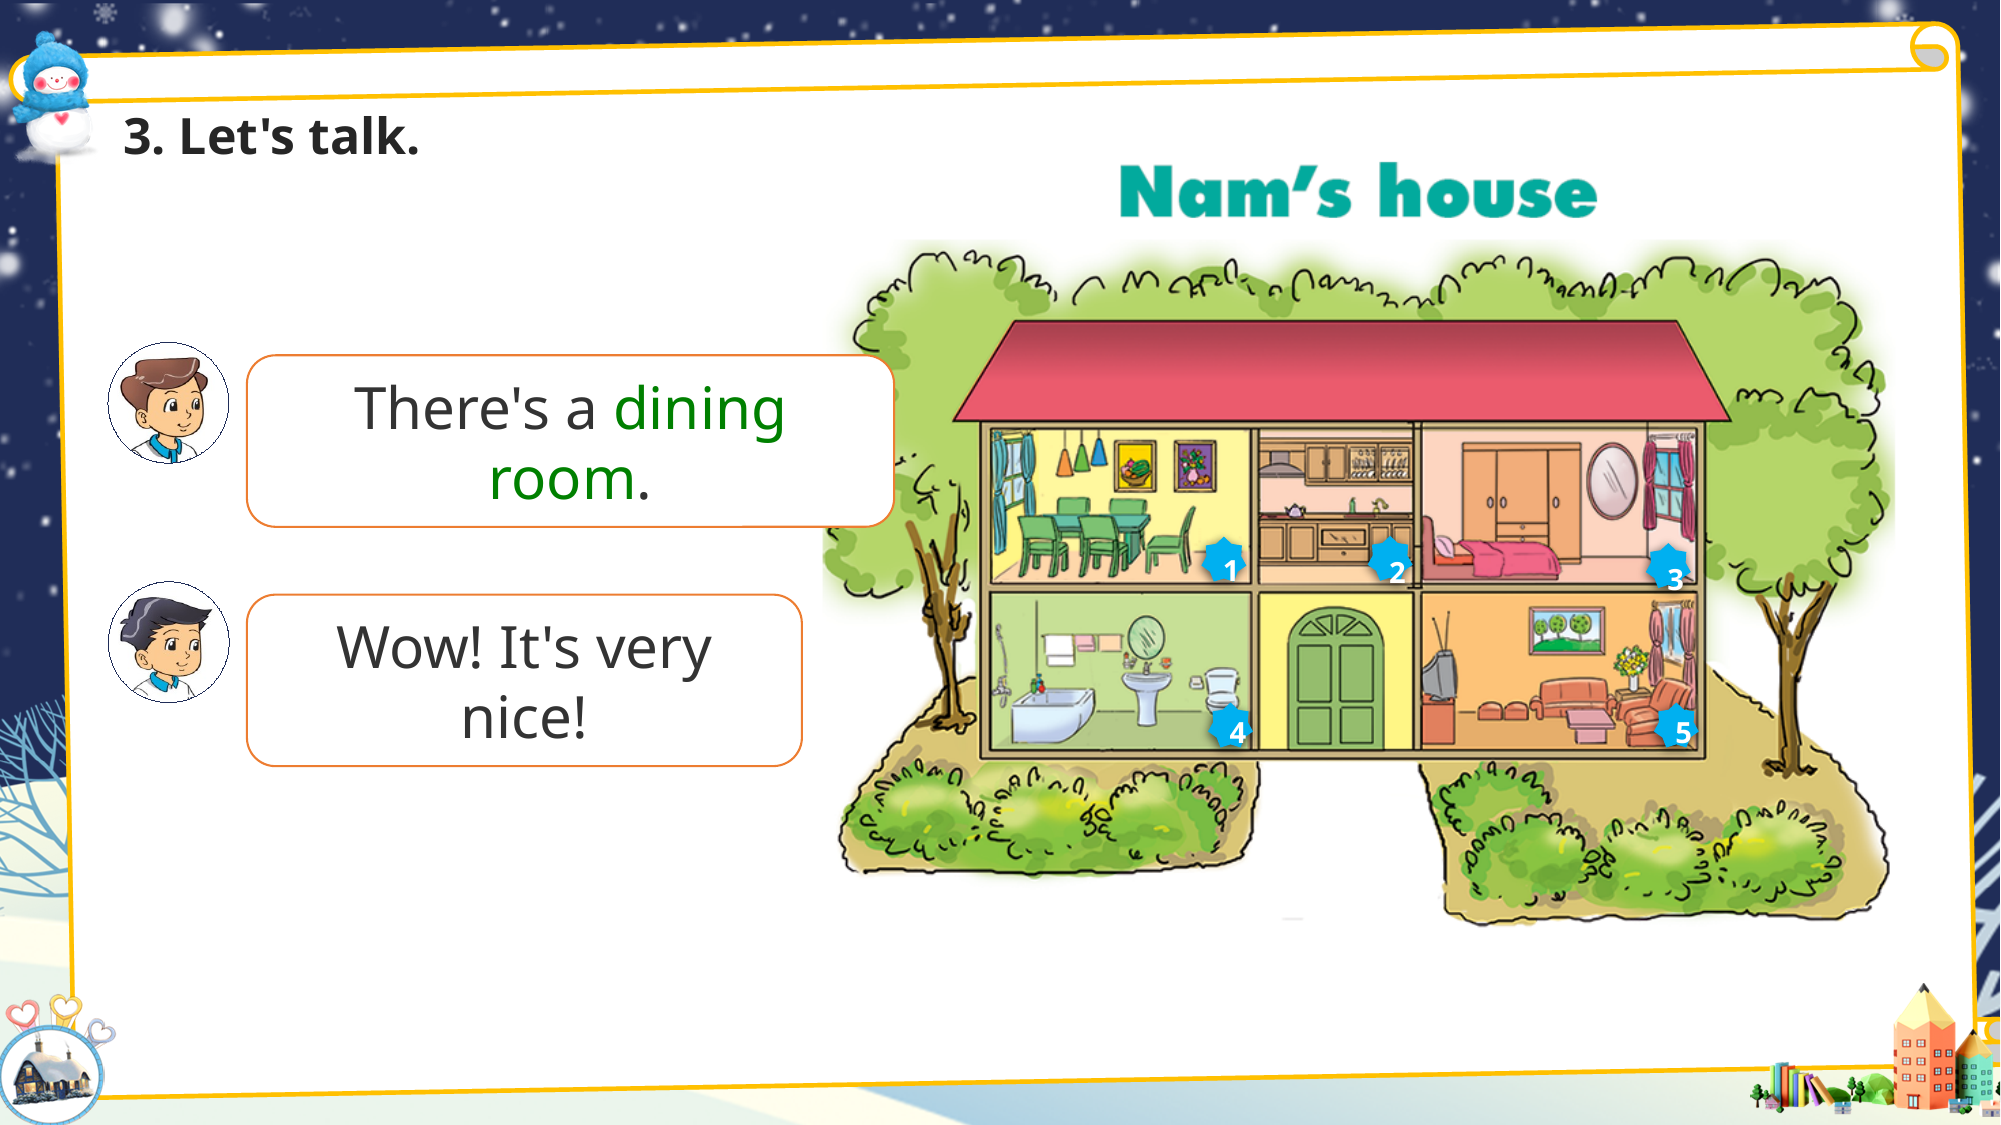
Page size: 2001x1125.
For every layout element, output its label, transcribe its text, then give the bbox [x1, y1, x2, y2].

text_box 3. Let's talk. [108, 96, 1109, 172]
text_box Wow! It's very nice! [245, 593, 801, 768]
picture [0, 0, 2001, 1125]
text_box There's a dining room. [245, 354, 801, 528]
